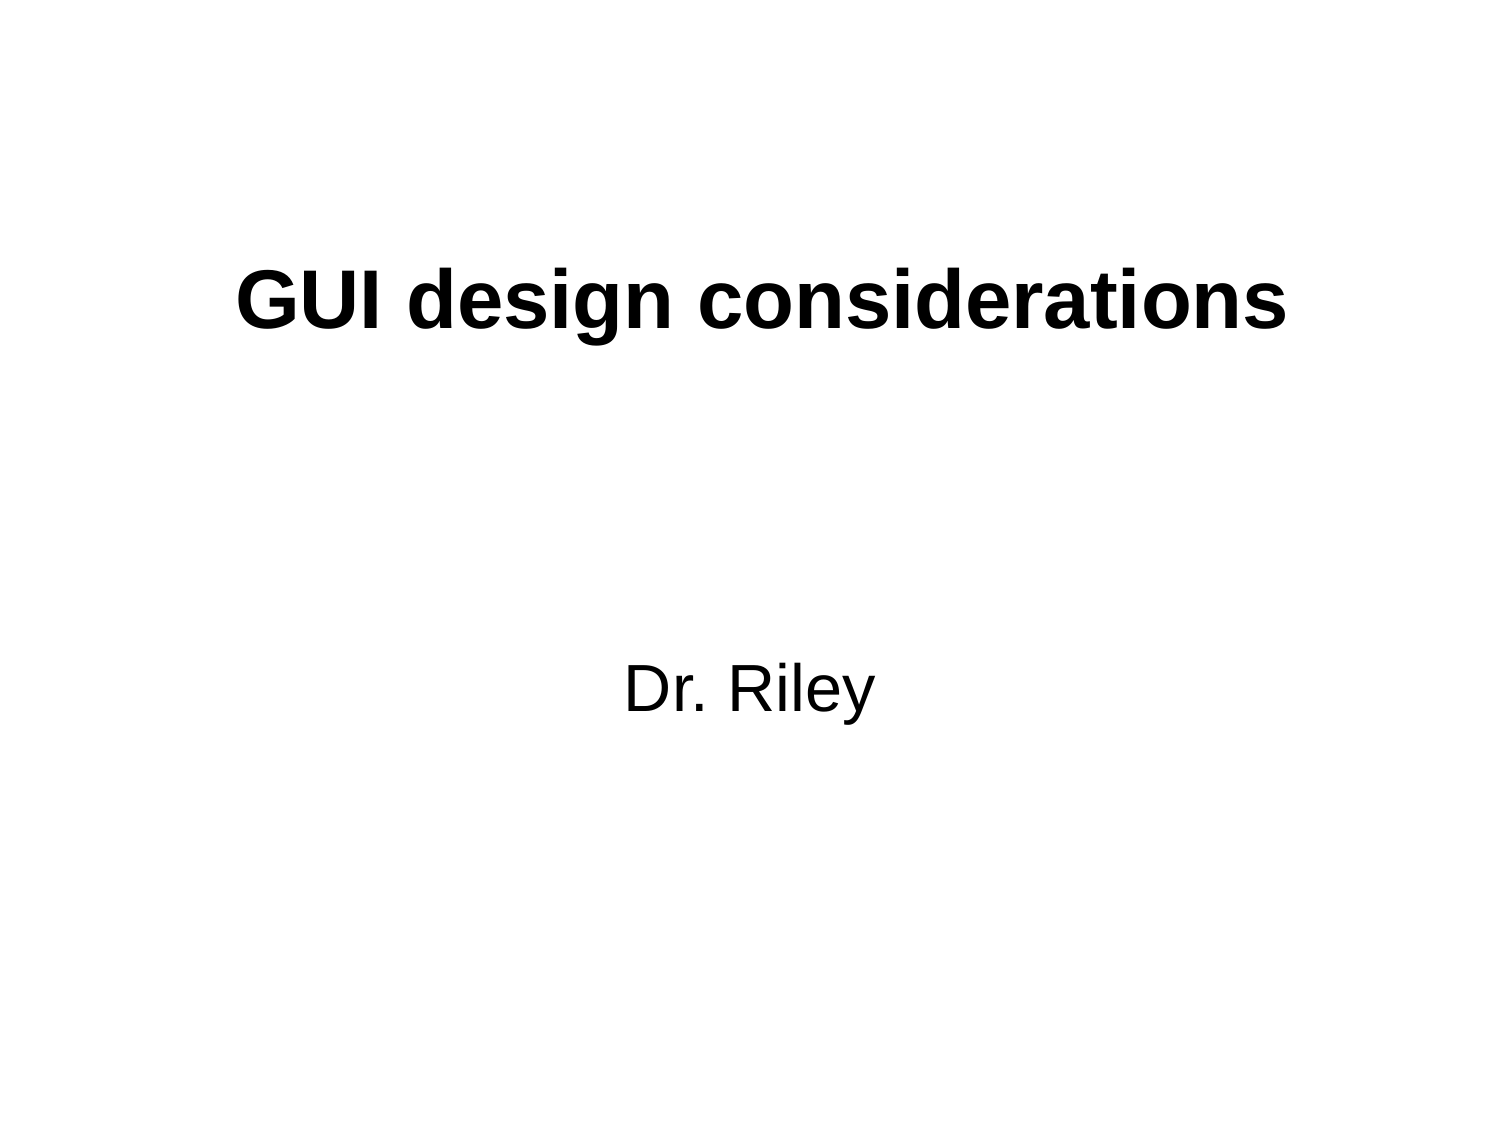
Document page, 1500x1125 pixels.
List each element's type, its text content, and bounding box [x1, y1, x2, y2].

title GUI design considerations [125, 174, 1400, 417]
subtitle Dr. Riley [225, 637, 1275, 925]
